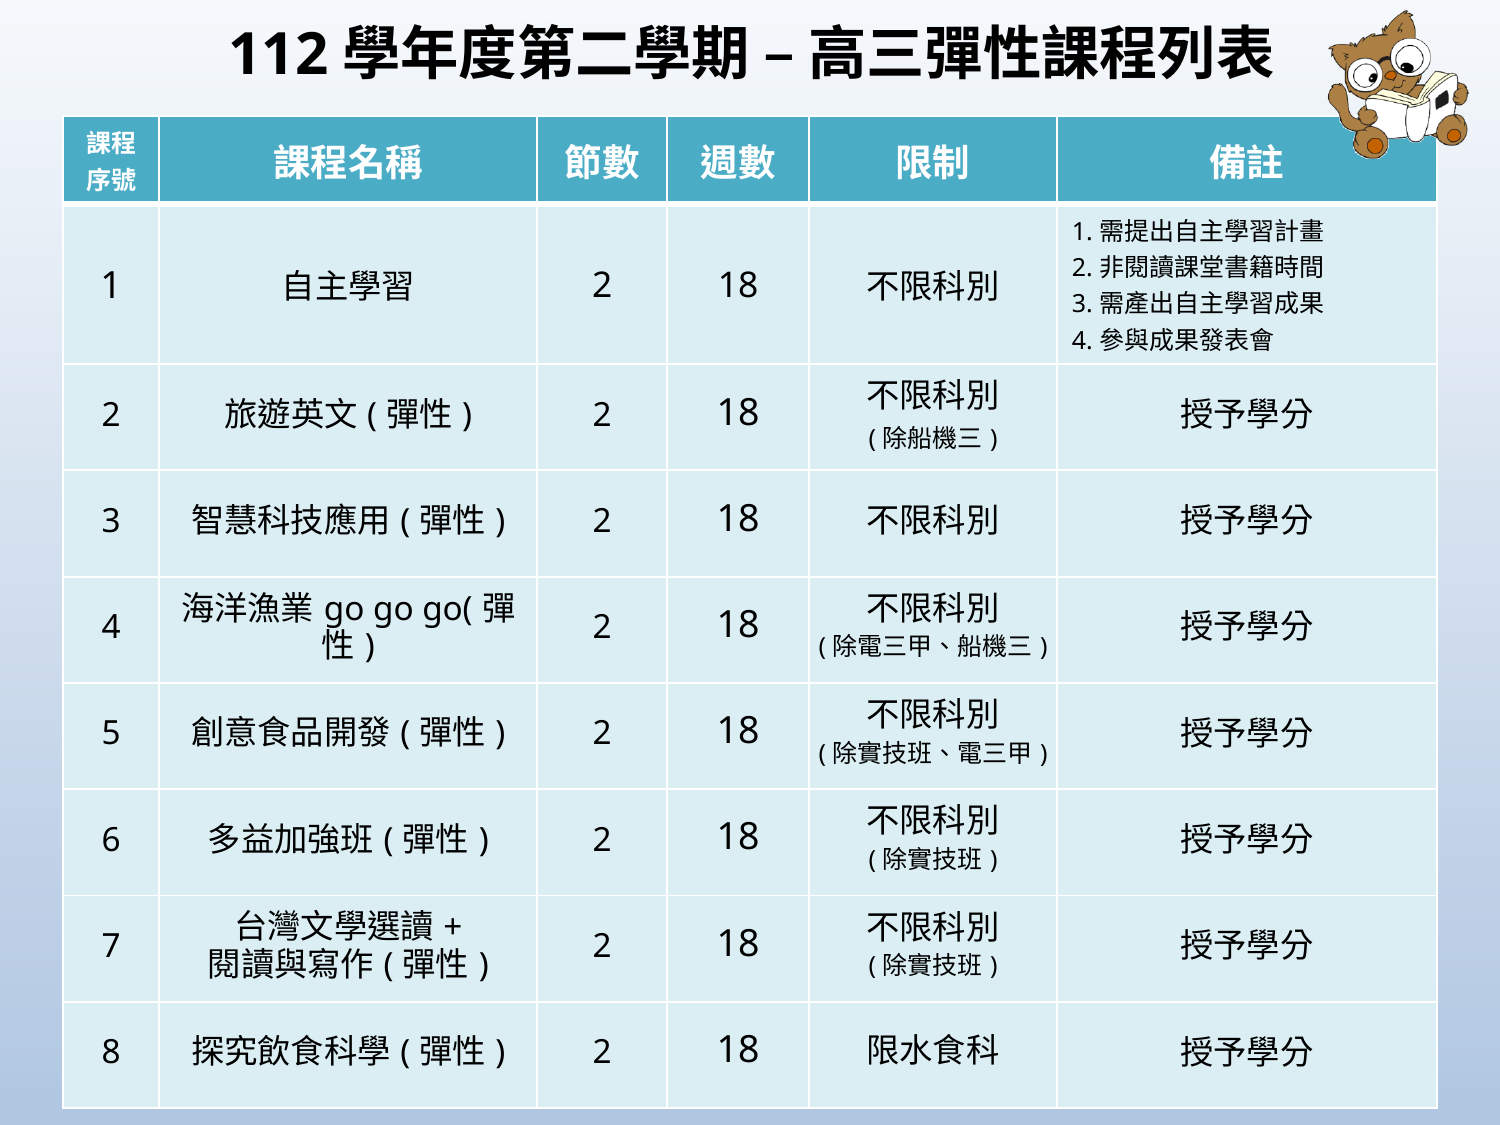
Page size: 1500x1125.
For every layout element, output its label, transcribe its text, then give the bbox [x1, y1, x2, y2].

table_cell 3 [64, 471, 158, 576]
table_cell 2 [538, 684, 666, 788]
table_cell 多益加強班(彈性) [160, 790, 536, 895]
table_header 課程序號 [64, 117, 158, 201]
table_cell 2 [538, 471, 666, 576]
table_cell 不限科別 [810, 207, 1056, 363]
table_cell 6 [64, 790, 158, 895]
table_cell 不限科別 [810, 471, 1056, 576]
table_cell 授予學分 [1058, 790, 1436, 895]
table_cell 2 [538, 896, 666, 1001]
table_cell 7 [64, 896, 158, 1001]
table_header 限制 [810, 117, 1056, 201]
table_cell 授予學分 [1058, 578, 1436, 682]
table_cell 自主學習 [160, 207, 536, 363]
table_cell 18 [668, 471, 808, 576]
title 112學年度第二學期 – 高三彈性課程列表 [76, 3, 1279, 98]
table_cell 創意食品開發(彈性) [160, 684, 536, 788]
table_cell 8 [64, 1003, 158, 1107]
table_cell 18 [668, 790, 808, 895]
table_cell 18 [668, 684, 808, 788]
table_cell 2 [538, 207, 666, 363]
table_cell 4 [64, 578, 158, 682]
table_cell 台灣文學選讀+ 閱讀與寫作(彈性) [160, 896, 536, 1001]
table_cell 2 [538, 365, 666, 469]
table_cell 1 [64, 207, 158, 363]
table_header 課程名稱 [160, 117, 536, 201]
table_cell 限水食科 [810, 1003, 1056, 1107]
table_cell 2 [538, 790, 666, 895]
picture [1284, 0, 1500, 170]
table_cell 授予學分 [1058, 896, 1436, 1001]
table_cell 18 [668, 1003, 808, 1107]
table_cell 探究飲食科學(彈性) [160, 1003, 536, 1107]
table_cell 不限科別 (除實技班) [810, 790, 1056, 895]
table_cell 不限科別 (除實技班、電三甲) [810, 684, 1056, 788]
table_cell 旅遊英文(彈性) [160, 365, 536, 469]
table_cell 1.需提出自主學習計畫 2.非閱讀課堂書籍時間 3.需產出自主學習成果 4.參與成果發表會 [1058, 207, 1436, 363]
table_cell 不限科別 (除船機三) [810, 365, 1056, 469]
table_cell 不限科別 (除實技班) [810, 896, 1056, 1001]
table_cell 5 [64, 684, 158, 788]
table_cell 18 [668, 896, 808, 1001]
table_cell 授予學分 [1058, 1003, 1436, 1107]
table_cell 18 [668, 365, 808, 469]
table_cell 不限科別 (除電三甲、船機三) [810, 578, 1056, 682]
table_header 備註 [1058, 117, 1436, 201]
table_cell 2 [538, 578, 666, 682]
table_cell 2 [538, 1003, 666, 1107]
table_cell 授予學分 [1058, 684, 1436, 788]
table_cell 海洋漁業go go go(彈性) [160, 578, 536, 682]
table_header 節數 [538, 117, 666, 201]
table_cell 智慧科技應用(彈性) [160, 471, 536, 576]
table_cell 18 [668, 207, 808, 363]
table_cell 2 [64, 365, 158, 469]
table_cell 18 [668, 578, 808, 682]
table_header 週數 [668, 117, 808, 201]
table_cell 授予學分 [1058, 365, 1436, 469]
table_cell 授予學分 [1058, 471, 1436, 576]
